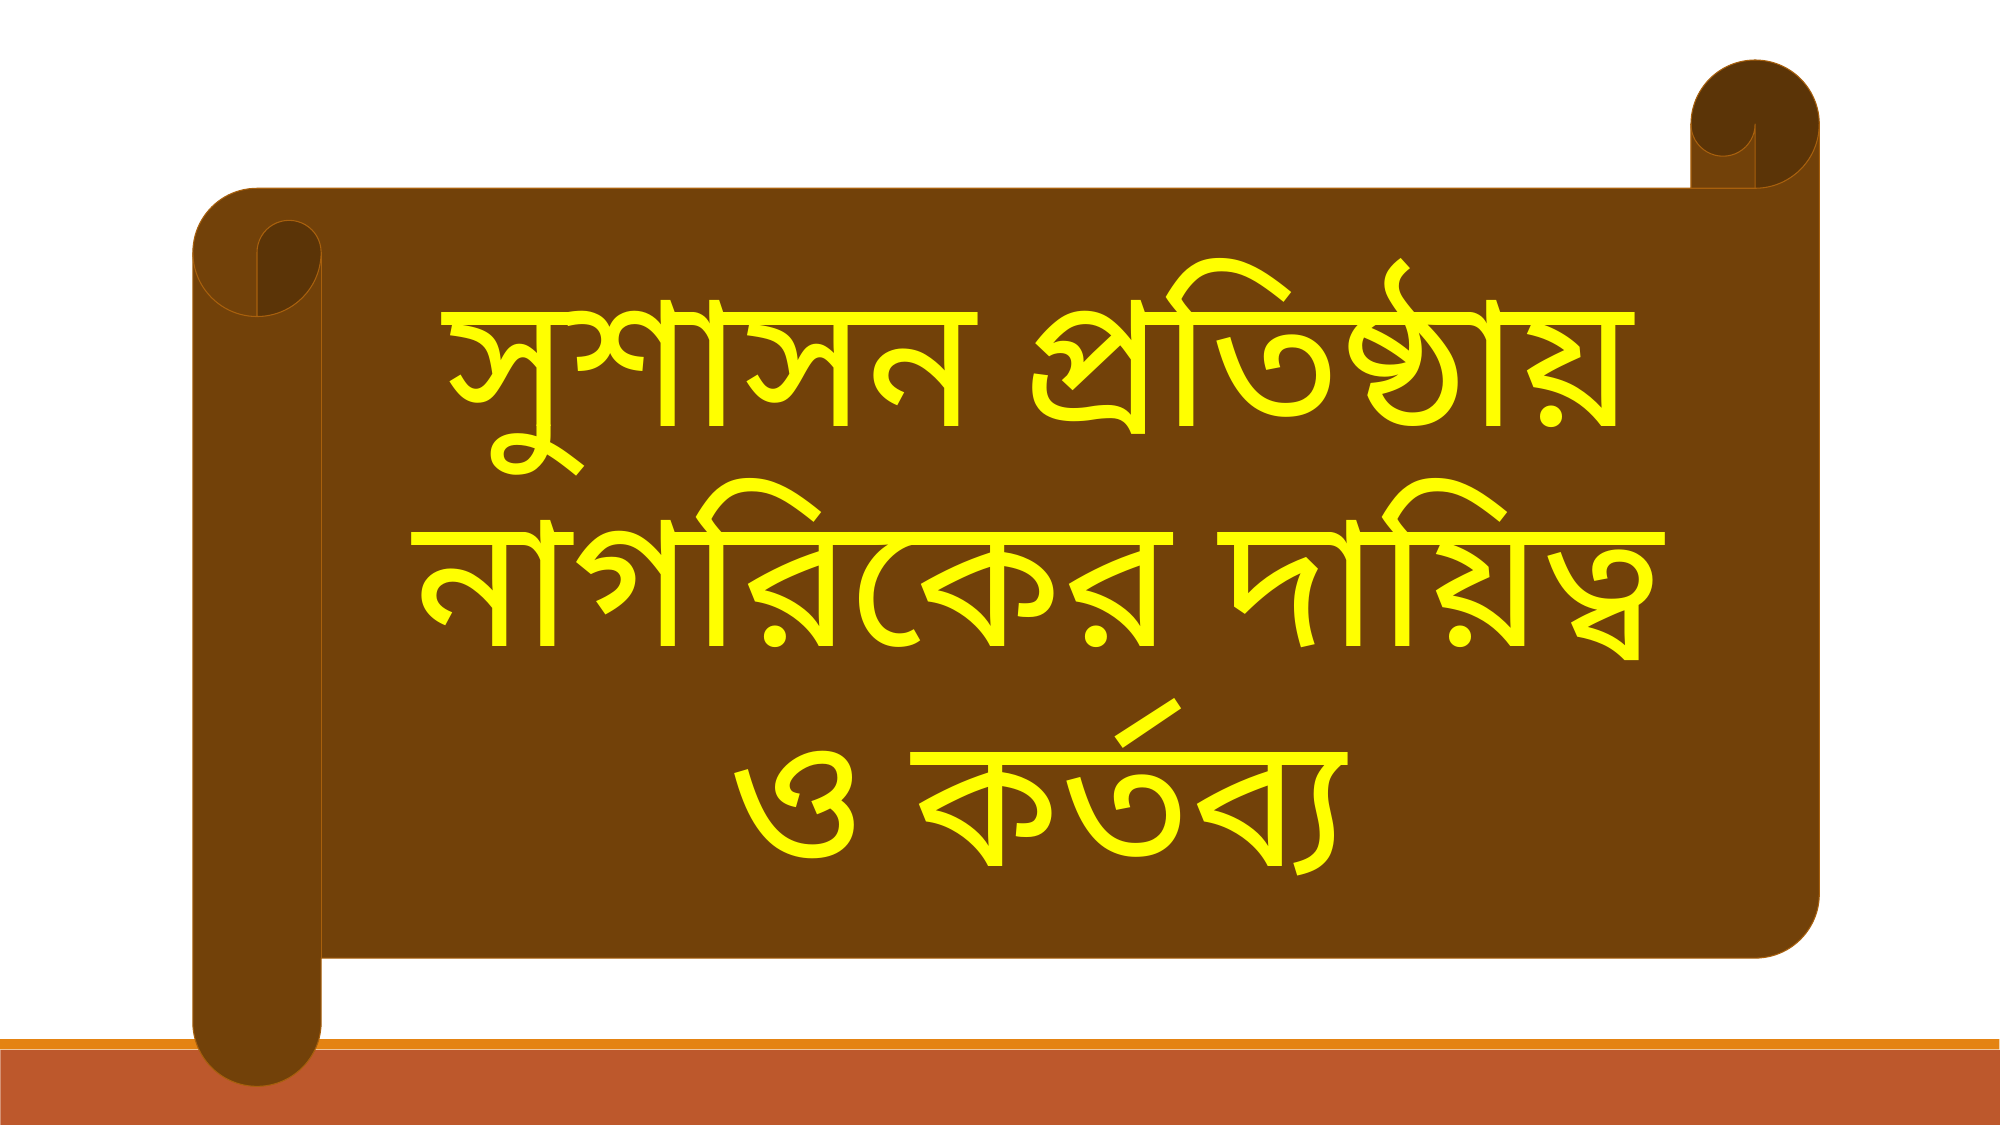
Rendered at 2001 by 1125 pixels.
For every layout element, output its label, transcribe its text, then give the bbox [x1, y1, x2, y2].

text_box সুশাসন প্রতিষ্ঠায় নাগরিকের দায়িত্ব ও কর্তব্য [191, 58, 1821, 1088]
